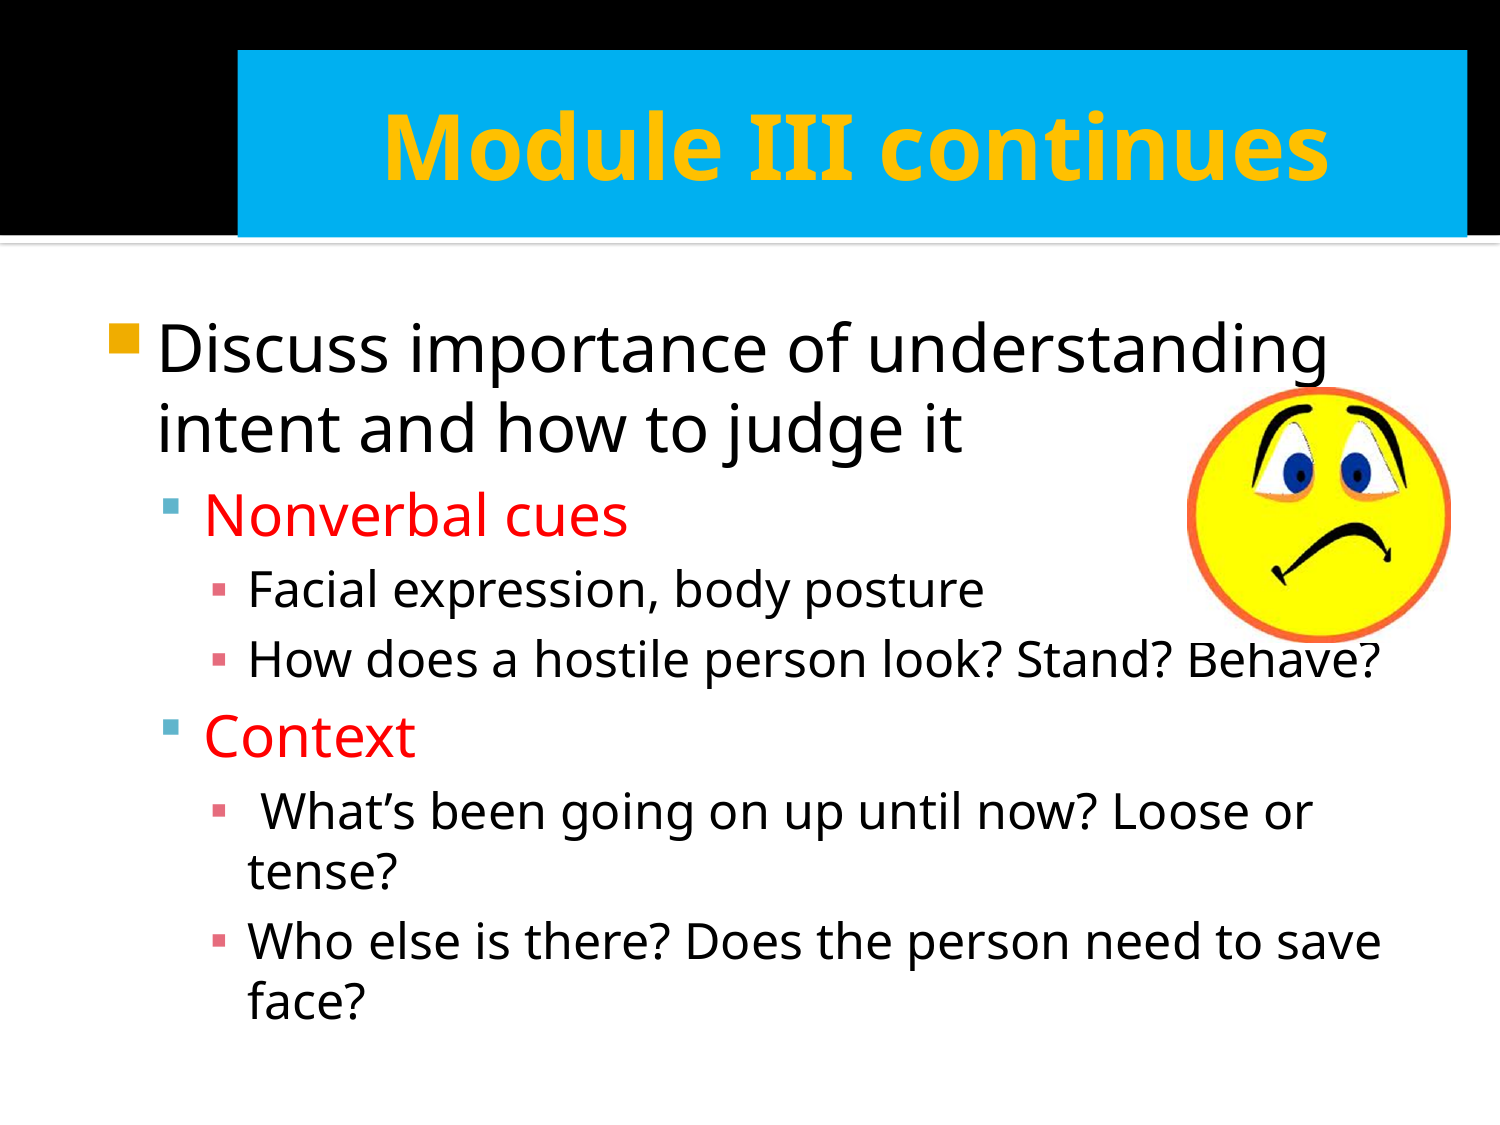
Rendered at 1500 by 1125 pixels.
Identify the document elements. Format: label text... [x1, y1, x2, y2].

title Module III continues [237, 50, 1468, 238]
picture [1187, 387, 1451, 643]
list Discuss importance of understanding intent and how to judge it Nonverbal cues Facial expression, body posture How does a hostile person look? Stand? Behave? Context What’s been going on up until now? Loose or tense? Who else is there? Does the person need to save face? [75, 291, 1425, 1050]
